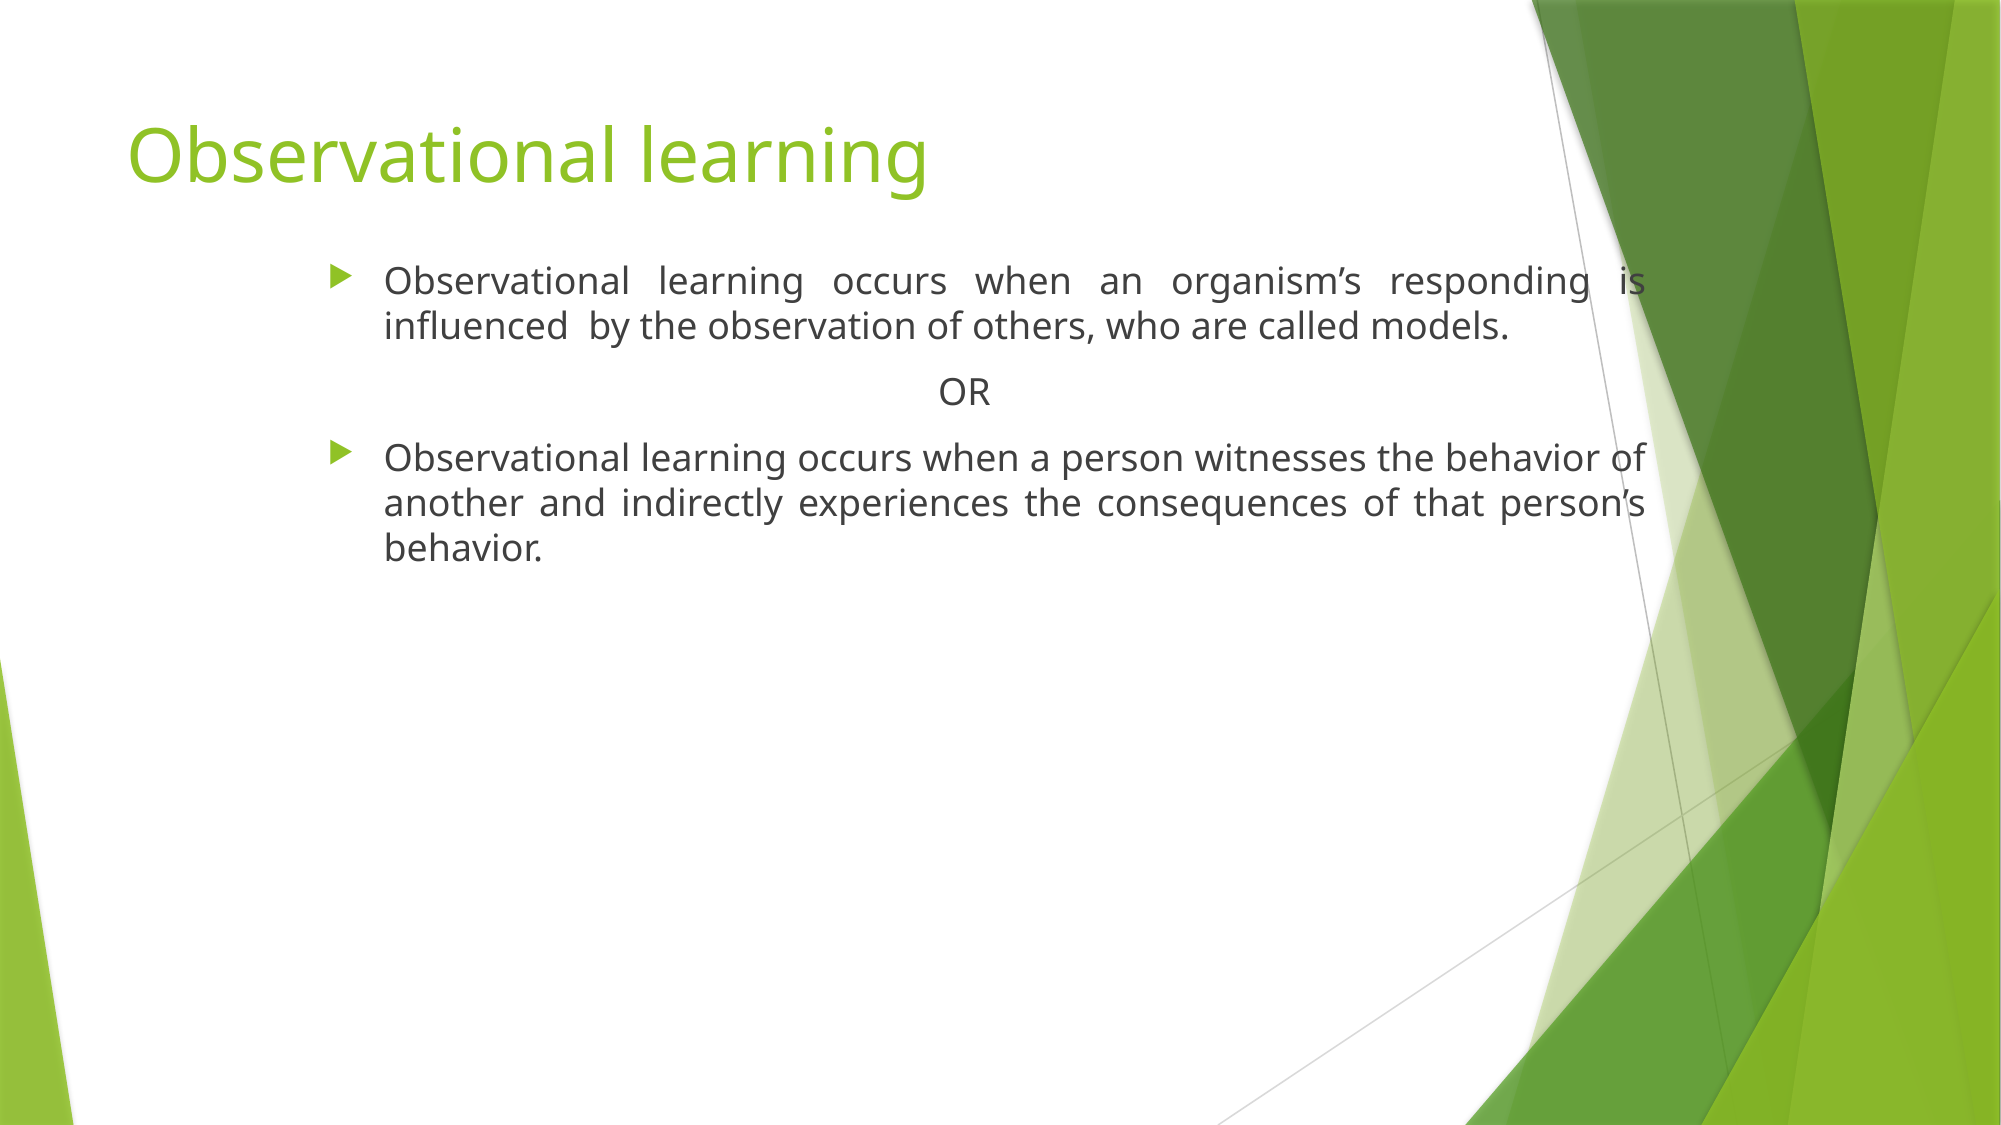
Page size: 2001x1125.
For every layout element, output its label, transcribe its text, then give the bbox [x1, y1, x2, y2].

title Observational learning [111, 99, 1522, 317]
list Observational learning occurs when an organism’s responding is influenced by the observation of others, who are called models. OR Observational learning occurs when a person witnesses the behavior of another and indirectly experiences the consequences of that person’s behavior. [312, 249, 1663, 1000]
